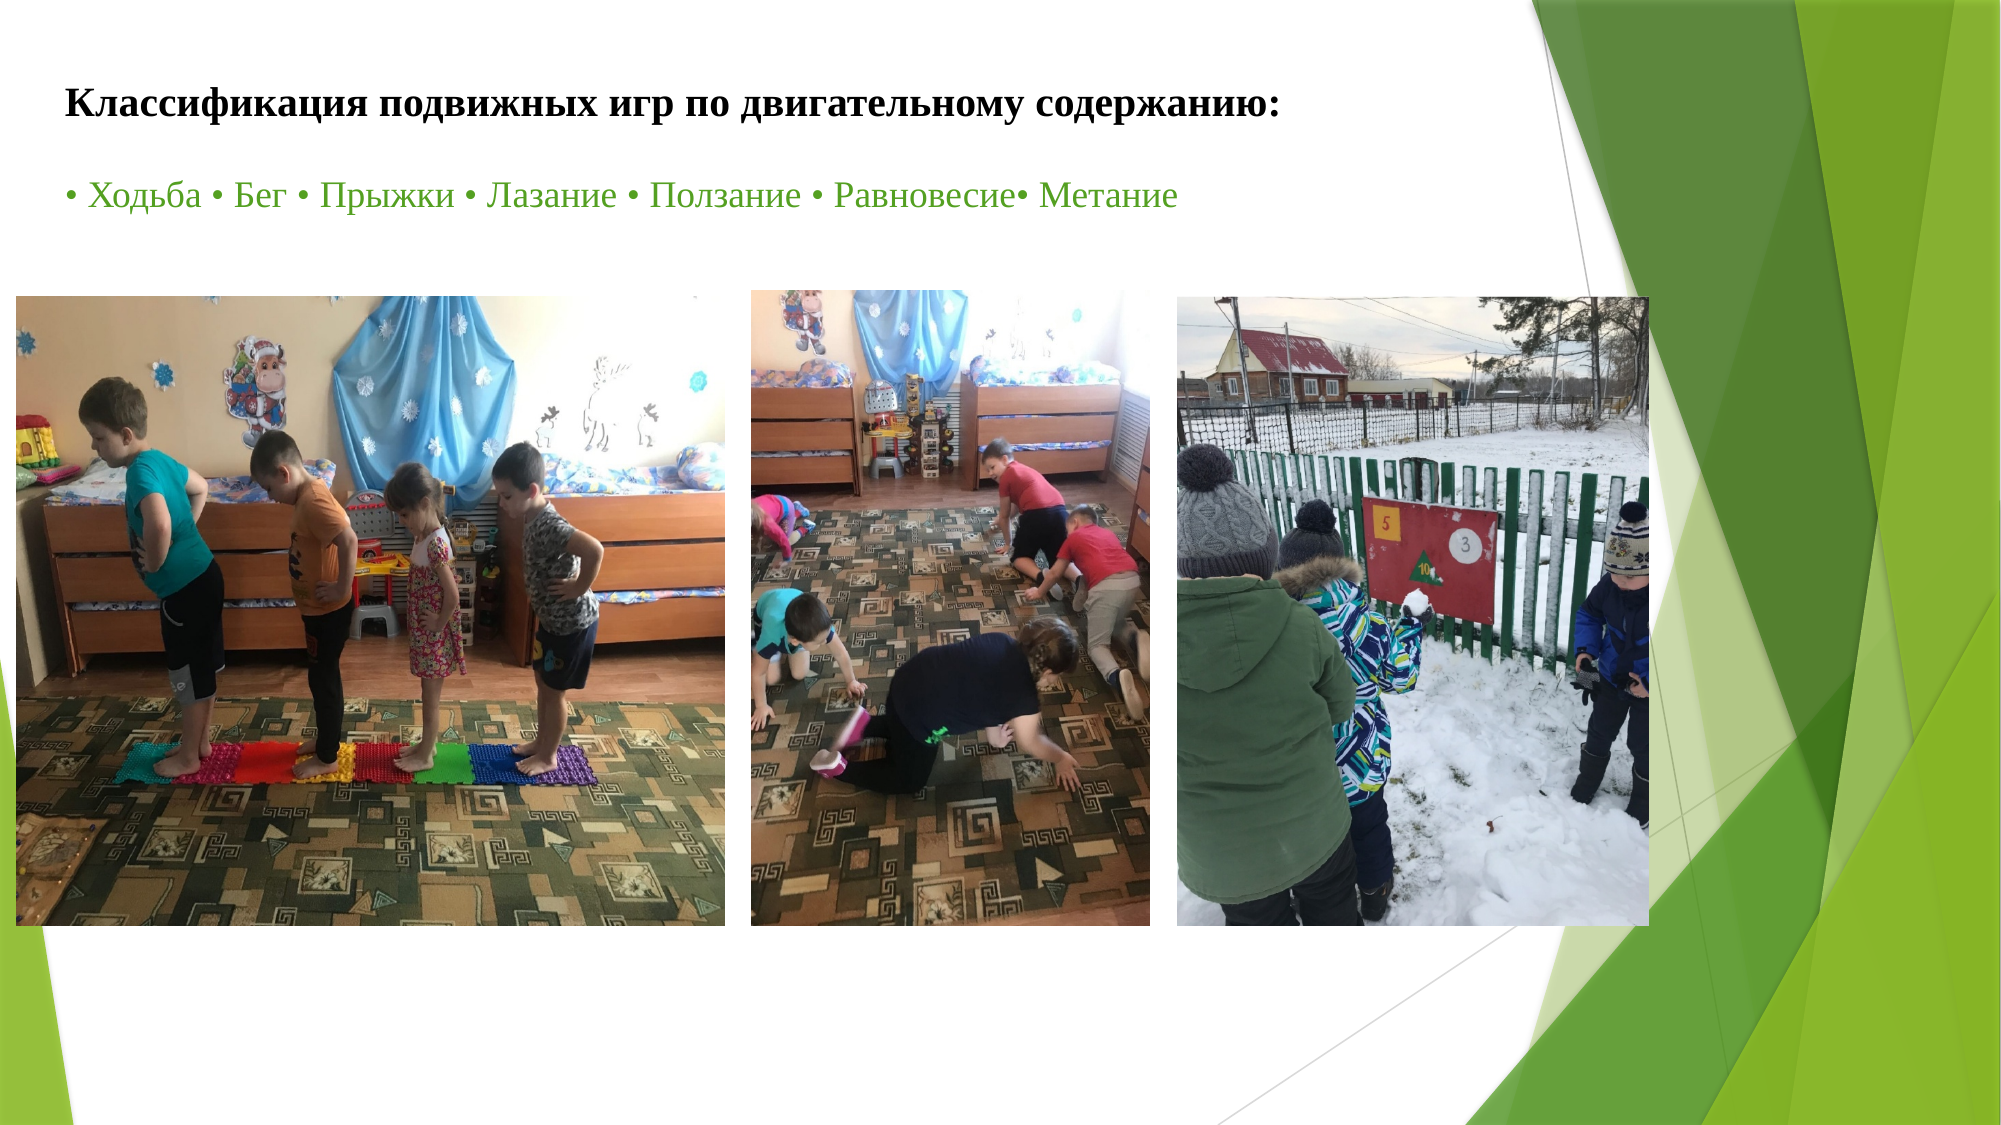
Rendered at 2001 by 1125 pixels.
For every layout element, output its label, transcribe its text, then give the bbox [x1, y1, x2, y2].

text_box Классификация подвижных игр по двигательному содержанию: • Ходьба • Бег • Прыжки • Лазание • Ползание • Равновесие• Метание [49, 67, 1549, 223]
picture [750, 289, 1728, 927]
picture [16, 296, 725, 927]
